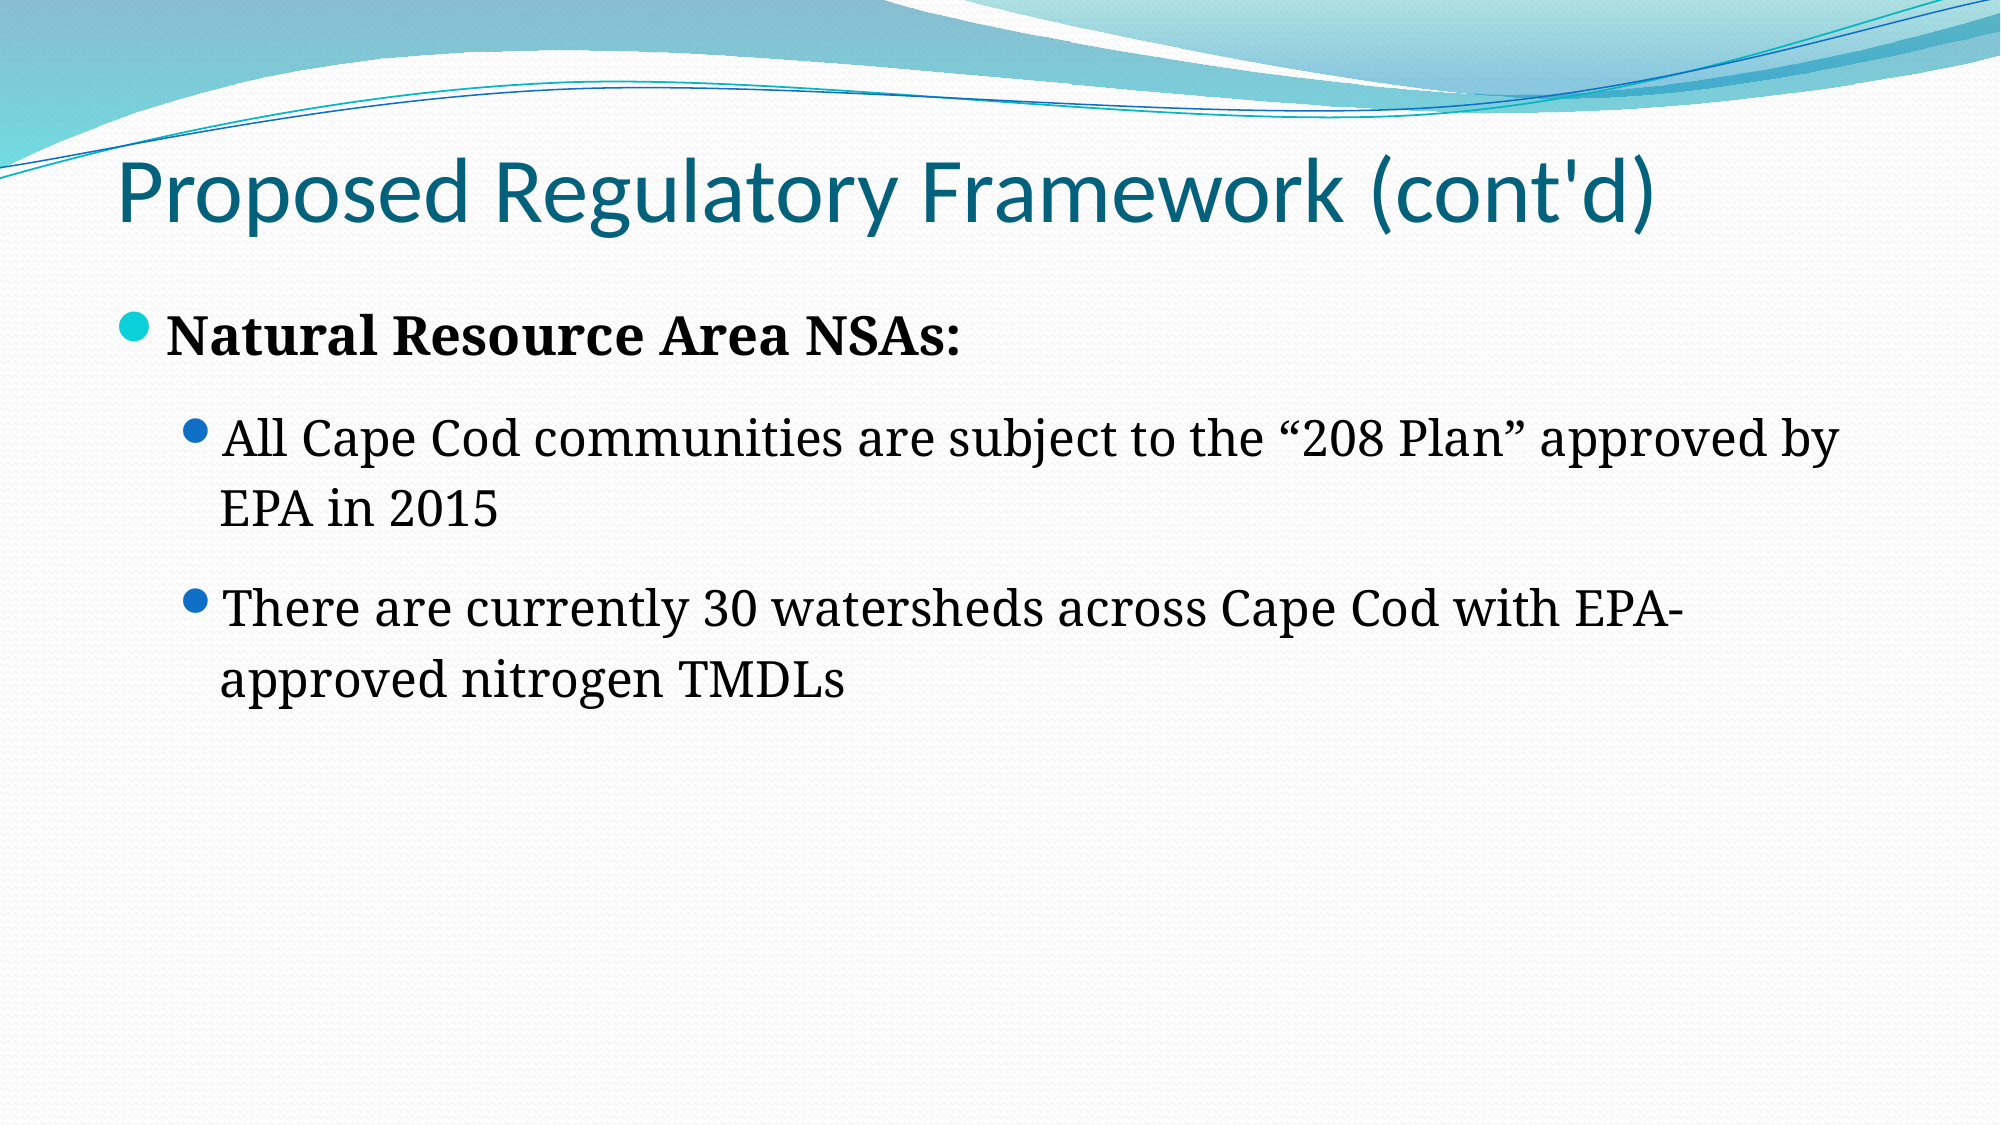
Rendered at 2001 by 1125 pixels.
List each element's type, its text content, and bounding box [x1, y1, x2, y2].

list Natural Resource Area NSAs: All Cape Cod communities are subject to the “208 Plan” approved by EPA in 2015 There are currently 30 watersheds across Cape Cod with EPA-approved nitrogen TMDLs [99, 281, 1900, 1002]
title Proposed Regulatory Framework (cont'd) [116, 119, 1793, 241]
